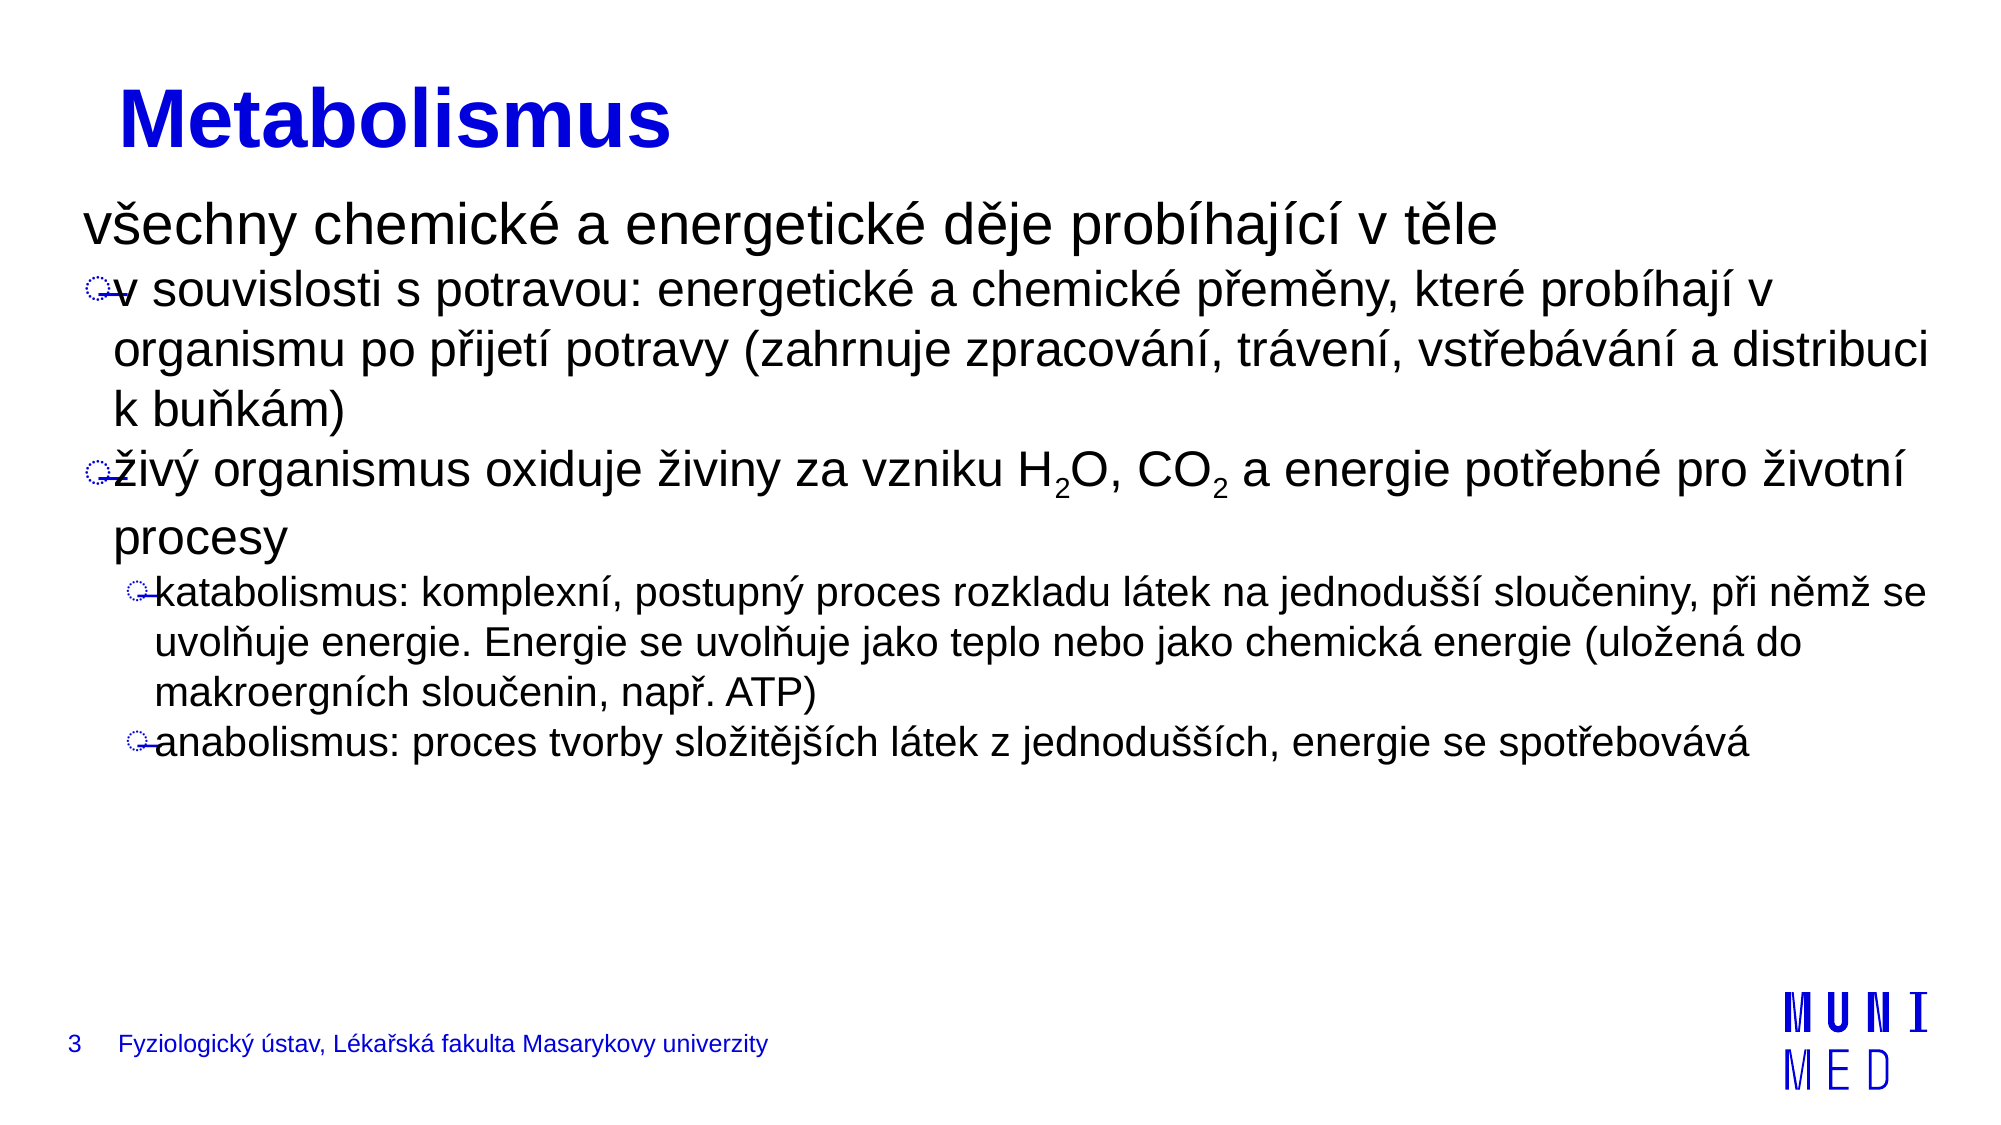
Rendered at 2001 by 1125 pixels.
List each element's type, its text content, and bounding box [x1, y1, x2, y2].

slide_number 3 [67, 1021, 110, 1063]
footer Fyziologický ústav, Lékařská fakulta Masarykovy univerzity [118, 1047, 1418, 1063]
title Metabolismus [118, 80, 1883, 155]
list všechny chemické a energetické děje probíhající v těle v souvislosti s potravou: energetické a chemické přeměny, které probíhají v organismu po přijetí potravy (zahrnuje zpracování, trávení, vstřebávání a distribuci k buňkám) živý organismus oxiduje živiny za vzniku H2O, CO2 a energie potřebné pro životní procesy katabolismus: komplexní, postupný proces rozkladu látek na jednodušší sloučeniny, při němž se uvolňuje energie. Energie se uvolňuje jako teplo nebo jako chemická energie (uložená do makroergních sloučenin, např. ATP) anabolismus: proces tvorby složitějších látek z jednodušších, energie se spotřebovává [71, 186, 1956, 1047]
